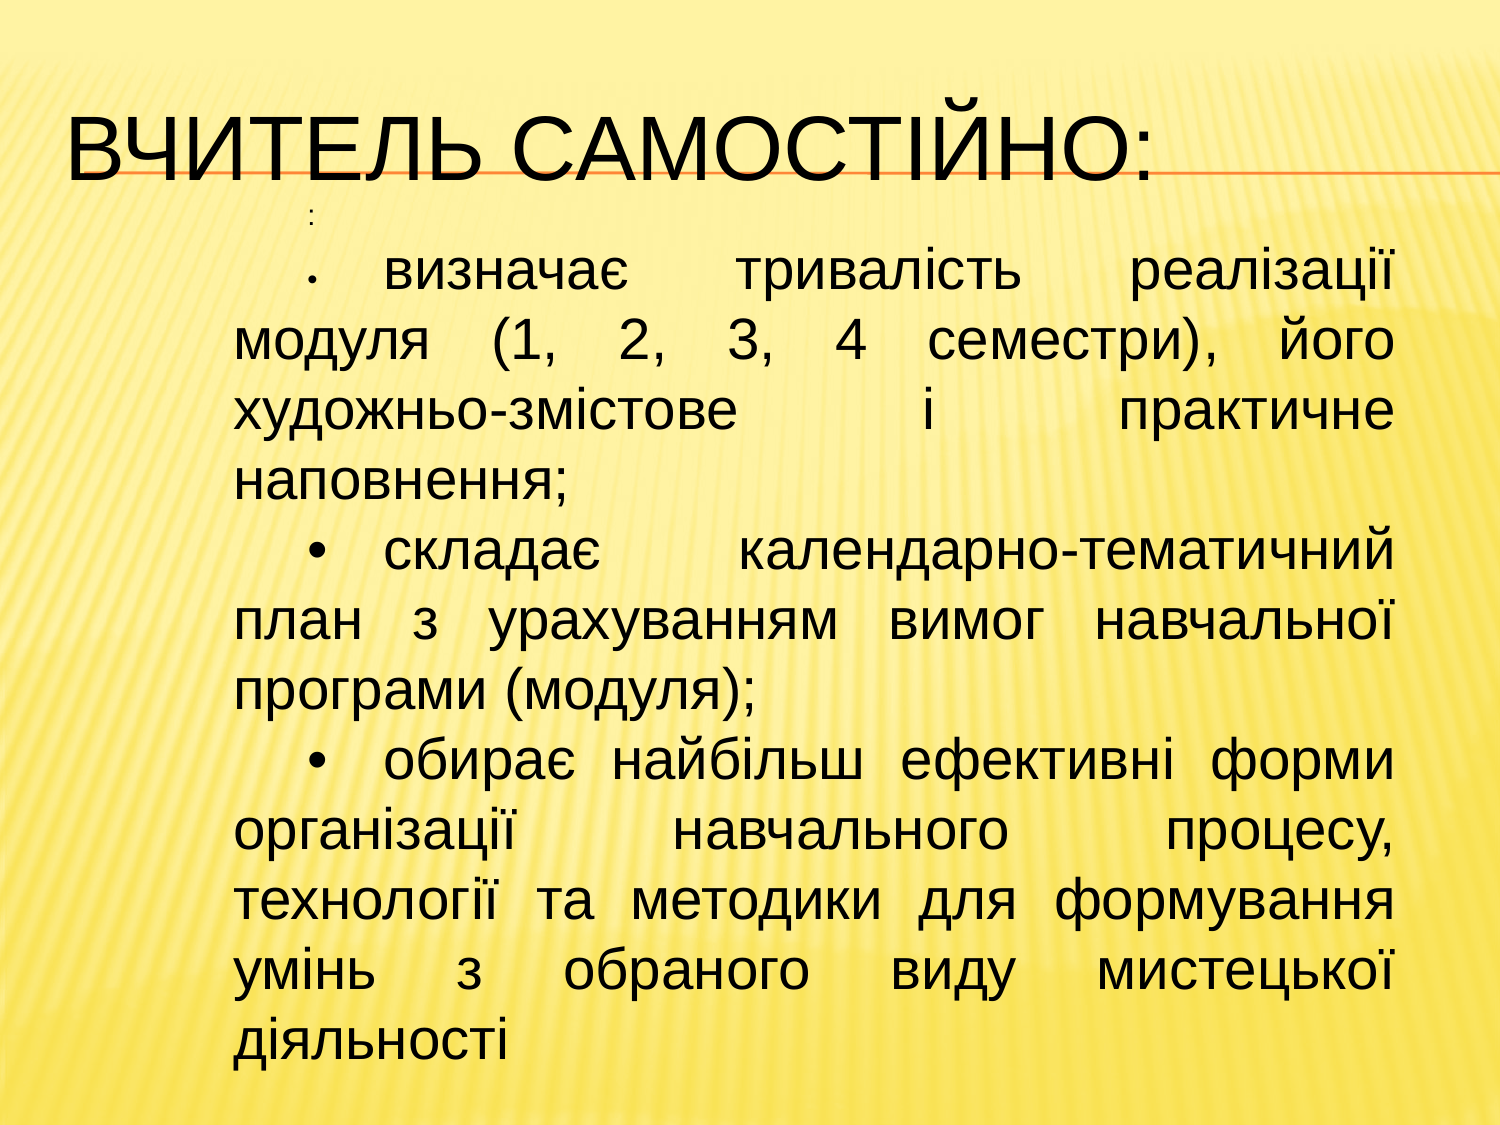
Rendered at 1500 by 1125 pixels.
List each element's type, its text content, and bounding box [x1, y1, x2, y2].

text_box : • визначає тривалість реалізації модуля (1, 2, 3, 4 семестри), його художньо-змістове і практичне наповнення; • складає календарно-тематичний план з урахуванням вимог навчальної програми (модуля); • обирає найбільш ефективні форми організації навчального процесу, технології та методики для формування умінь з обраного виду мистецької діяльності [218, 188, 1412, 1079]
title Вчитель самостійно: [49, 75, 1475, 213]
